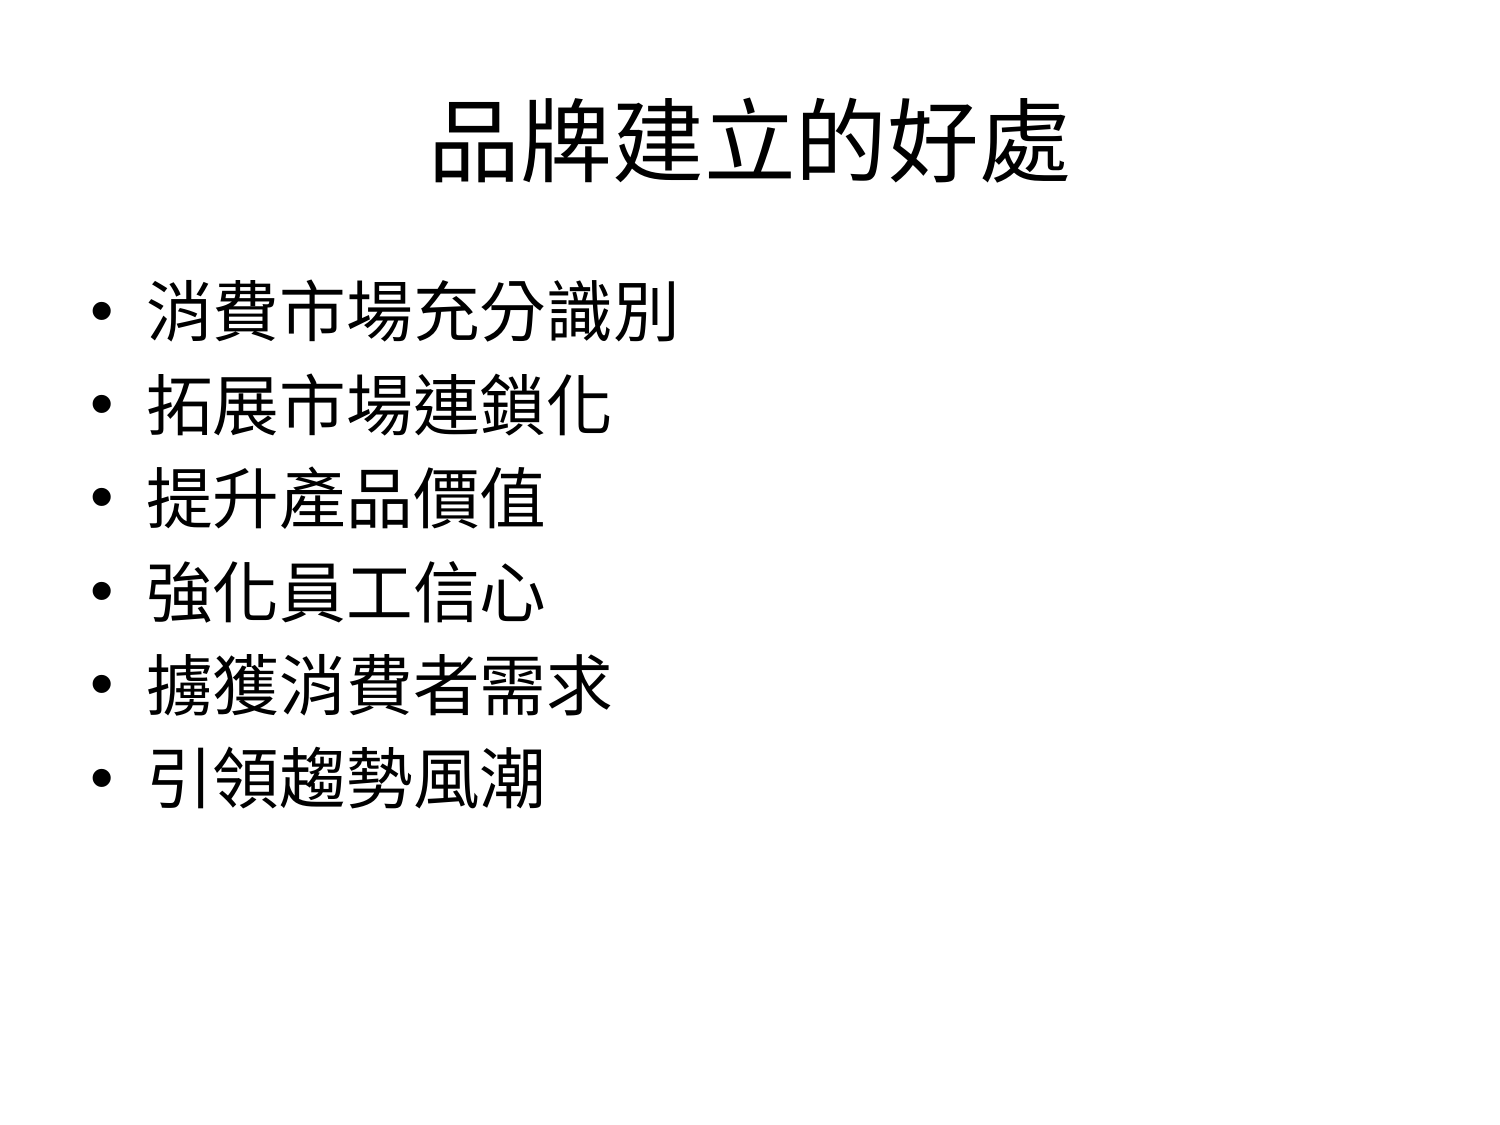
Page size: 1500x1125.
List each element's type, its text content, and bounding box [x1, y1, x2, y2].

list 消費市場充分識別 拓展市場連鎖化 提升產品價值 強化員工信心 擄獲消費者需求 引領趨勢風潮 [75, 262, 1425, 1005]
title 品牌建立的好處 [75, 45, 1425, 233]
